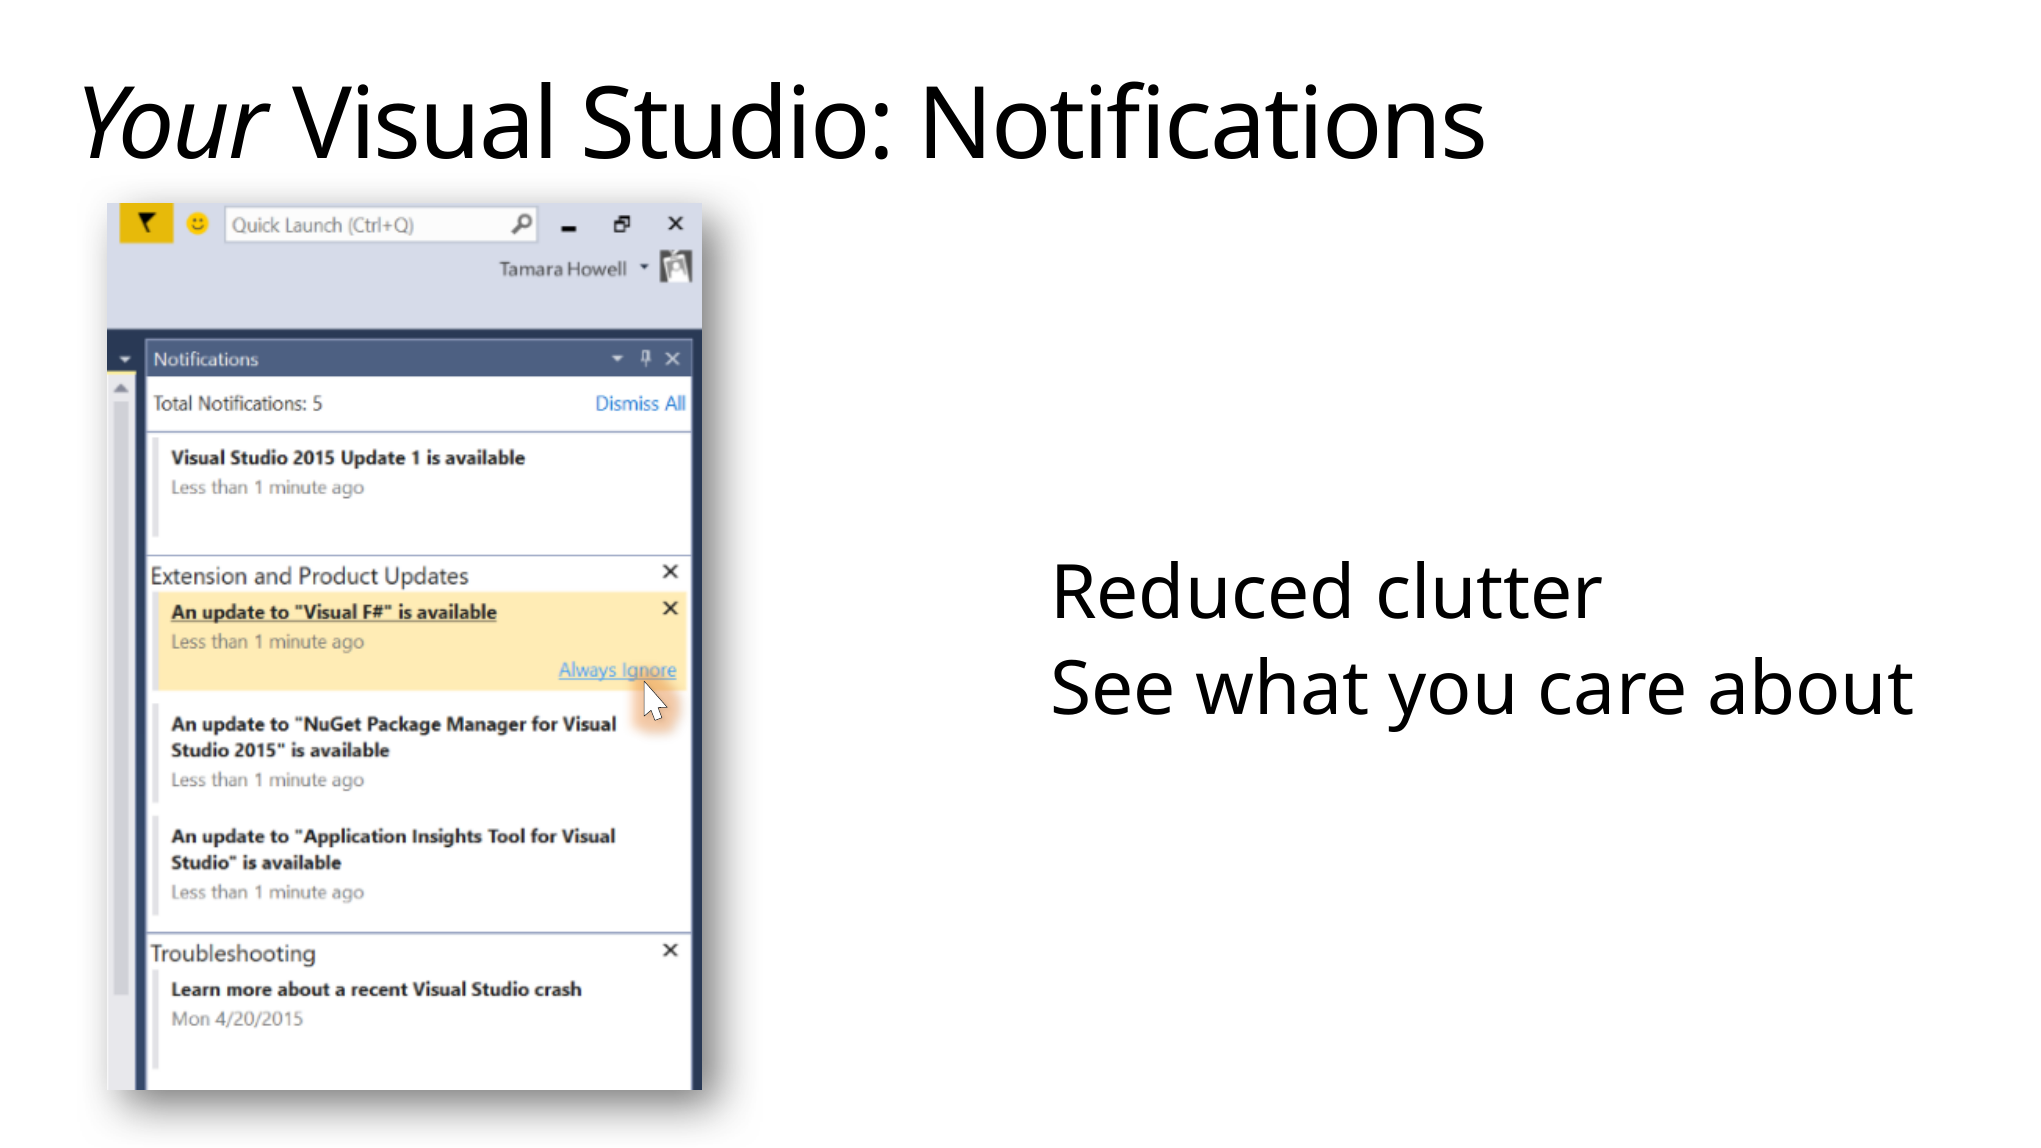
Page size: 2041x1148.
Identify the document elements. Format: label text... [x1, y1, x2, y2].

title Your Visual Studio: Notifications [45, 48, 1996, 199]
picture [107, 203, 702, 1090]
list Reduced clutter See what you care about [1020, 560, 1996, 724]
